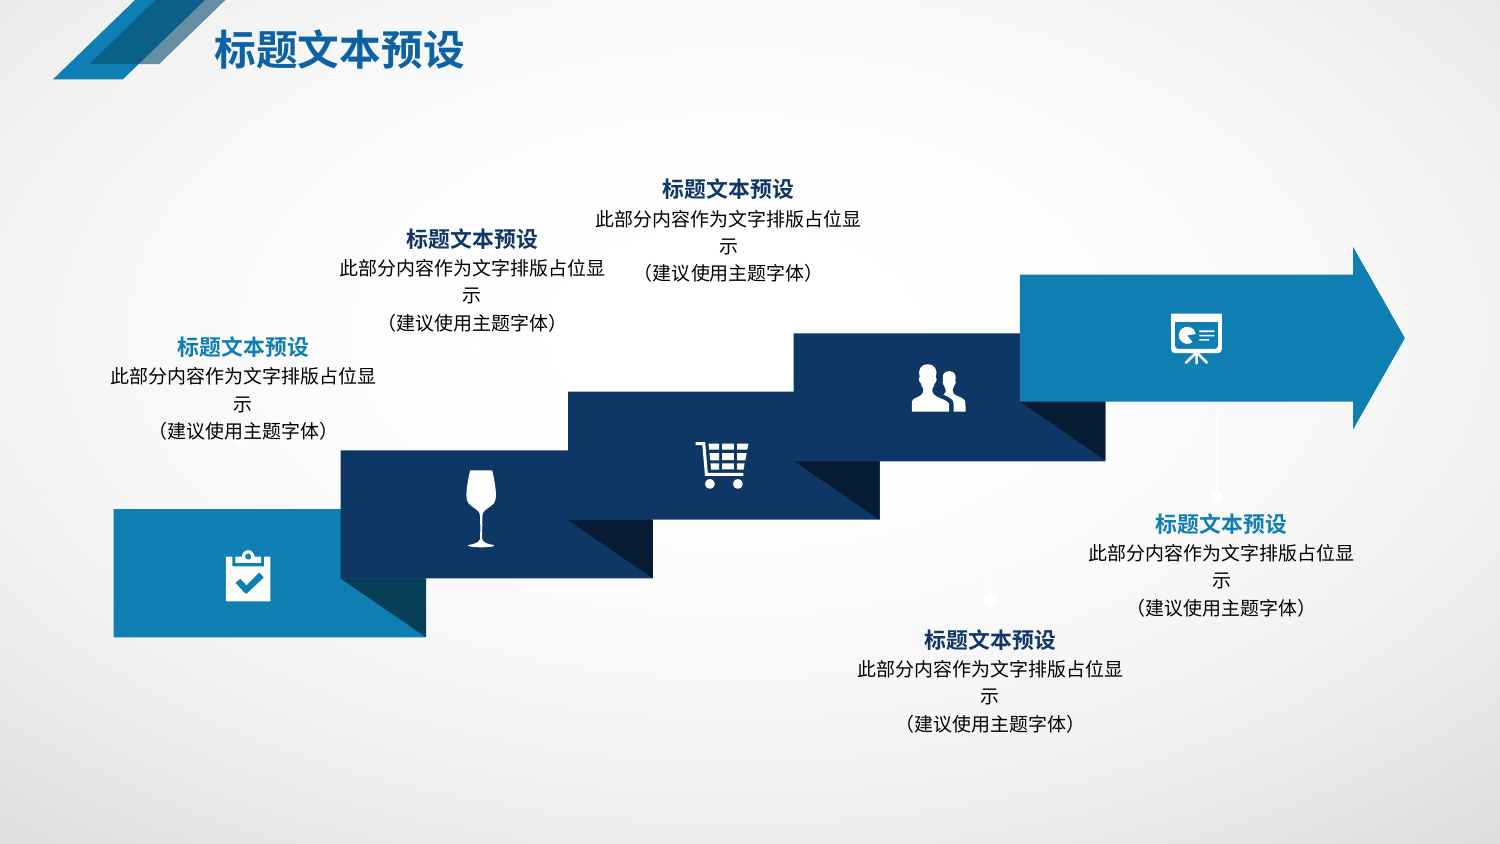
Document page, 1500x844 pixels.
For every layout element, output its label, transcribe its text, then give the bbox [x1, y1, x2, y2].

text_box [102, 175, 1405, 735]
picture [0, 0, 1500, 844]
text_box 标题文本预设 [128, 13, 552, 85]
